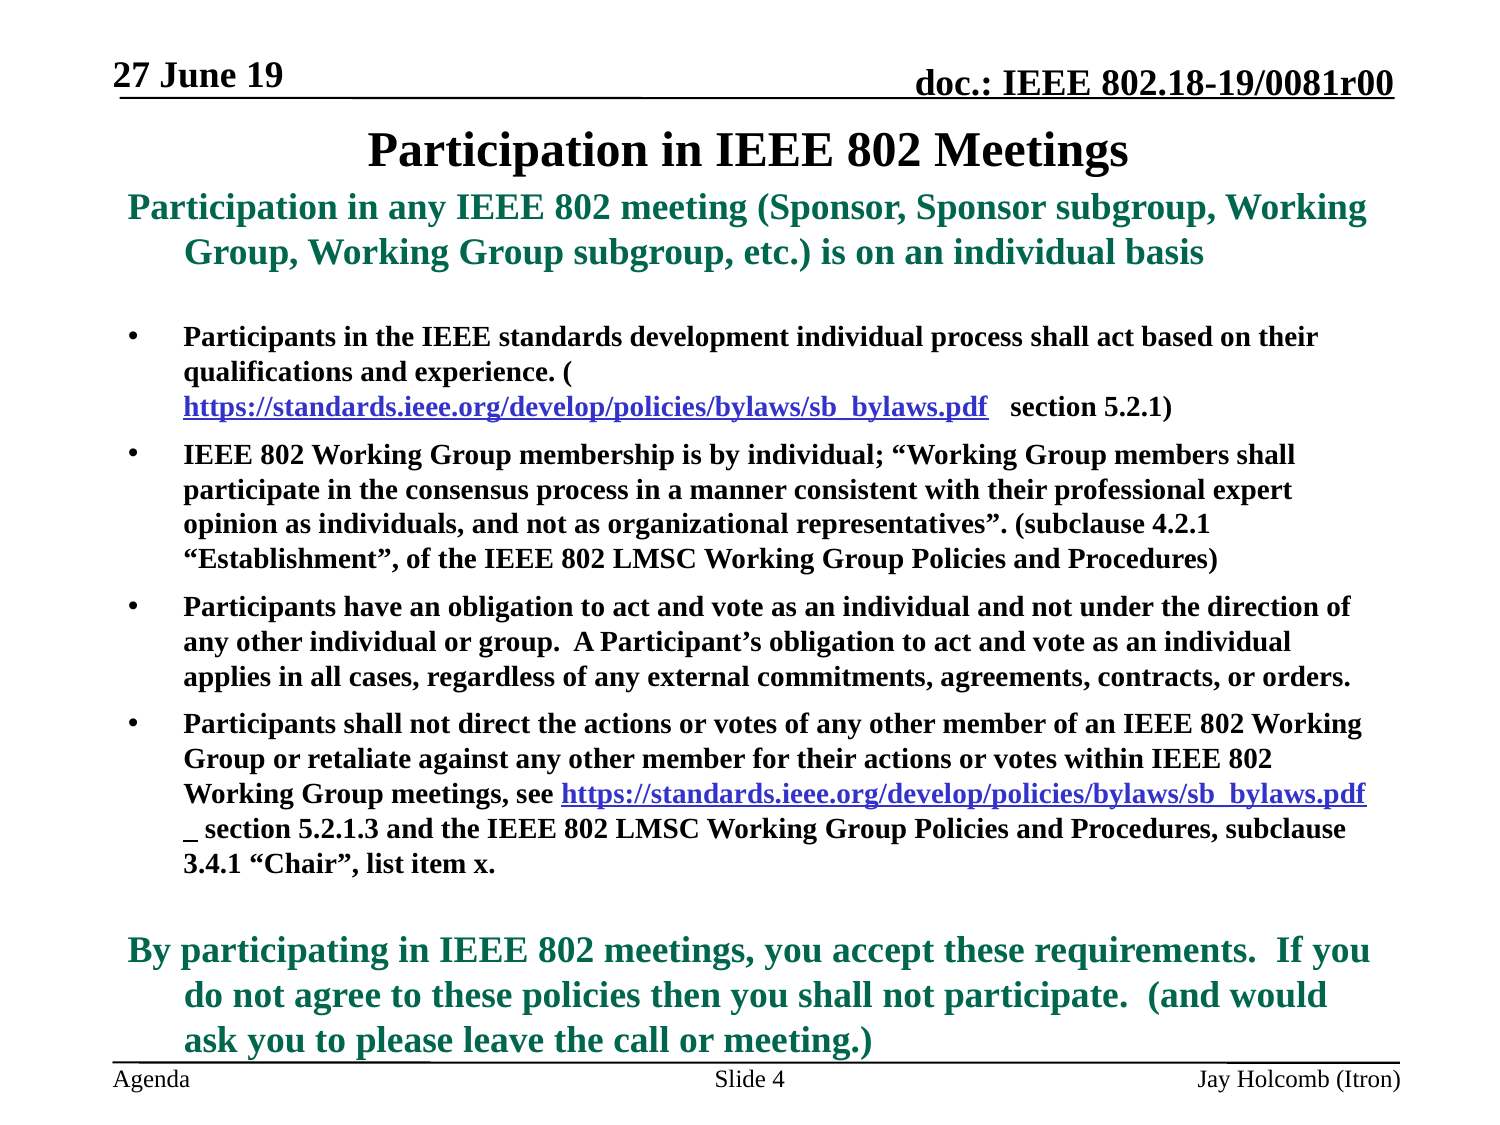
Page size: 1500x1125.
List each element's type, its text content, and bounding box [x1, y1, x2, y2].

title Participation in IEEE 802 Meetings [110, 104, 1387, 188]
list Participation in any IEEE 802 meeting (Sponsor, Sponsor subgroup, Working Group, Working Group subgroup, etc.) is on an individual basis Participants in the IEEE standards development individual process shall act based on their qualifications and experience. (https://standards.ieee.org/develop/policies/bylaws/sb_bylaws.pdf section 5.2.1) IEEE 802 Working Group membership is by individual; “Working Group members shall participate in the consensus process in a manner consistent with their professional expert opinion as individuals, and not as organizational representatives”. (subclause 4.2.1 “Establishment”, of the IEEE 802 LMSC Working Group Policies and Procedures) Participants have an obligation to act and vote as an individual and not under the direction of any other individual or group. A Participant’s obligation to act and vote as an individual applies in all cases, regardless of any external commitments, agreements, contracts, or orders. Participants shall not direct the actions or votes of any other member of an IEEE 802 Working Group or retaliate against any other member for their actions or votes within IEEE 802 Working Group meetings, see https://standards.ieee.org/develop/policies/bylaws/sb_bylaws.pdf section 5.2.1.3 and the IEEE 802 LMSC Working Group Policies and Procedures, subclause 3.4.1 “Chair”, list item x. By participating in IEEE 802 meetings, you accept these requirements. If you do not agree to these policies then you shall not participate. (and would ask you to please leave the call or meeting.) [112, 174, 1388, 850]
slide_number Slide 4 [699, 1061, 800, 1123]
footer Jay Holcomb (Itron) [878, 1061, 1402, 1093]
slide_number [112, 49, 488, 95]
